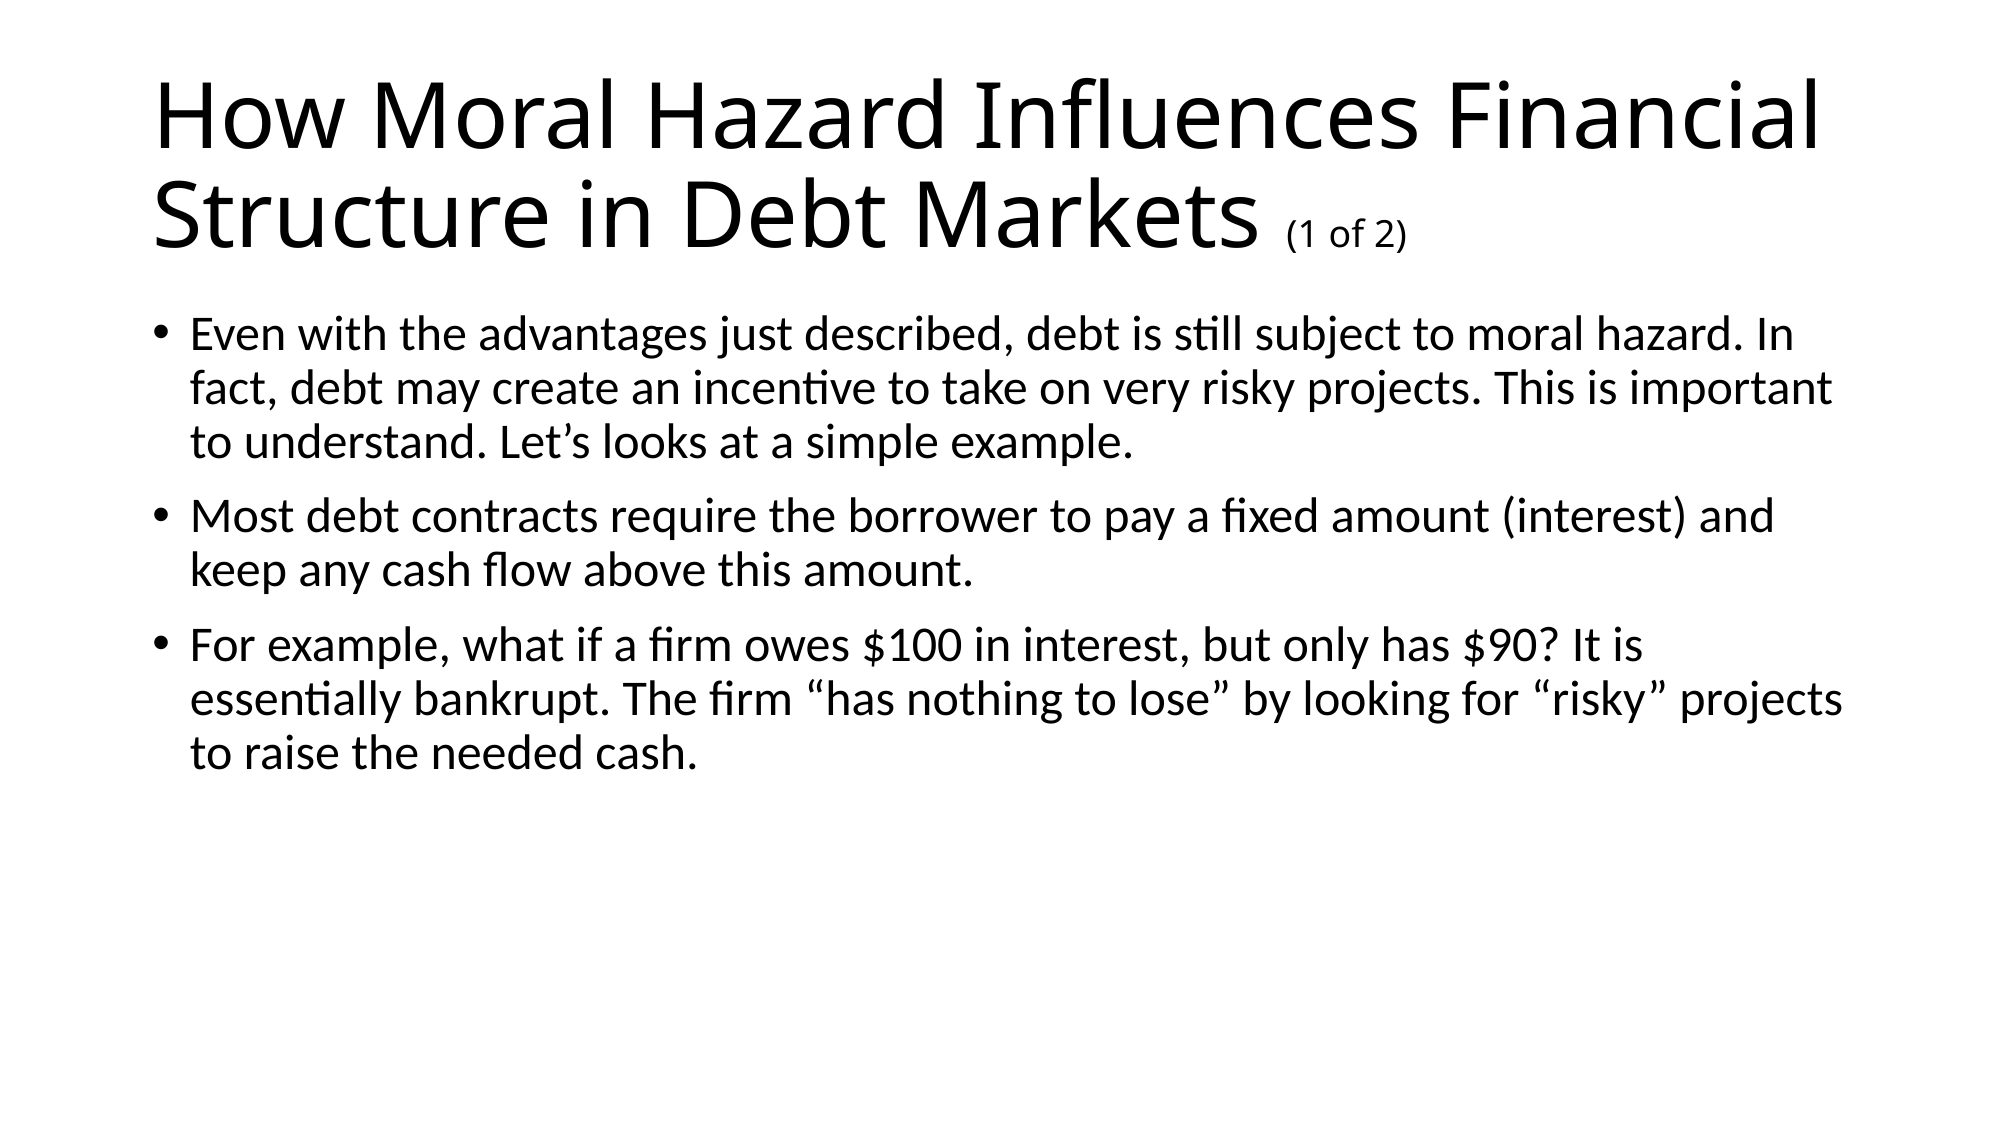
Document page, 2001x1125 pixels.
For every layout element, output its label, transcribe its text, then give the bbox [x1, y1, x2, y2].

list Even with the advantages just described, debt is still subject to moral hazard. In fact, debt may create an incentive to take on very risky projects. This is important to understand. Let’s looks at a simple example. Most debt contracts require the borrower to pay a fixed amount (interest) and keep any cash flow above this amount. For example, what if a firm owes $100 in interest, but only has $90? It is essentially bankrupt. The firm “has nothing to lose” by looking for “risky” projects to raise the needed cash. [137, 299, 1863, 1014]
title How Moral Hazard Influences Financial Structure in Debt Markets (1 of 2) [137, 59, 1863, 278]
